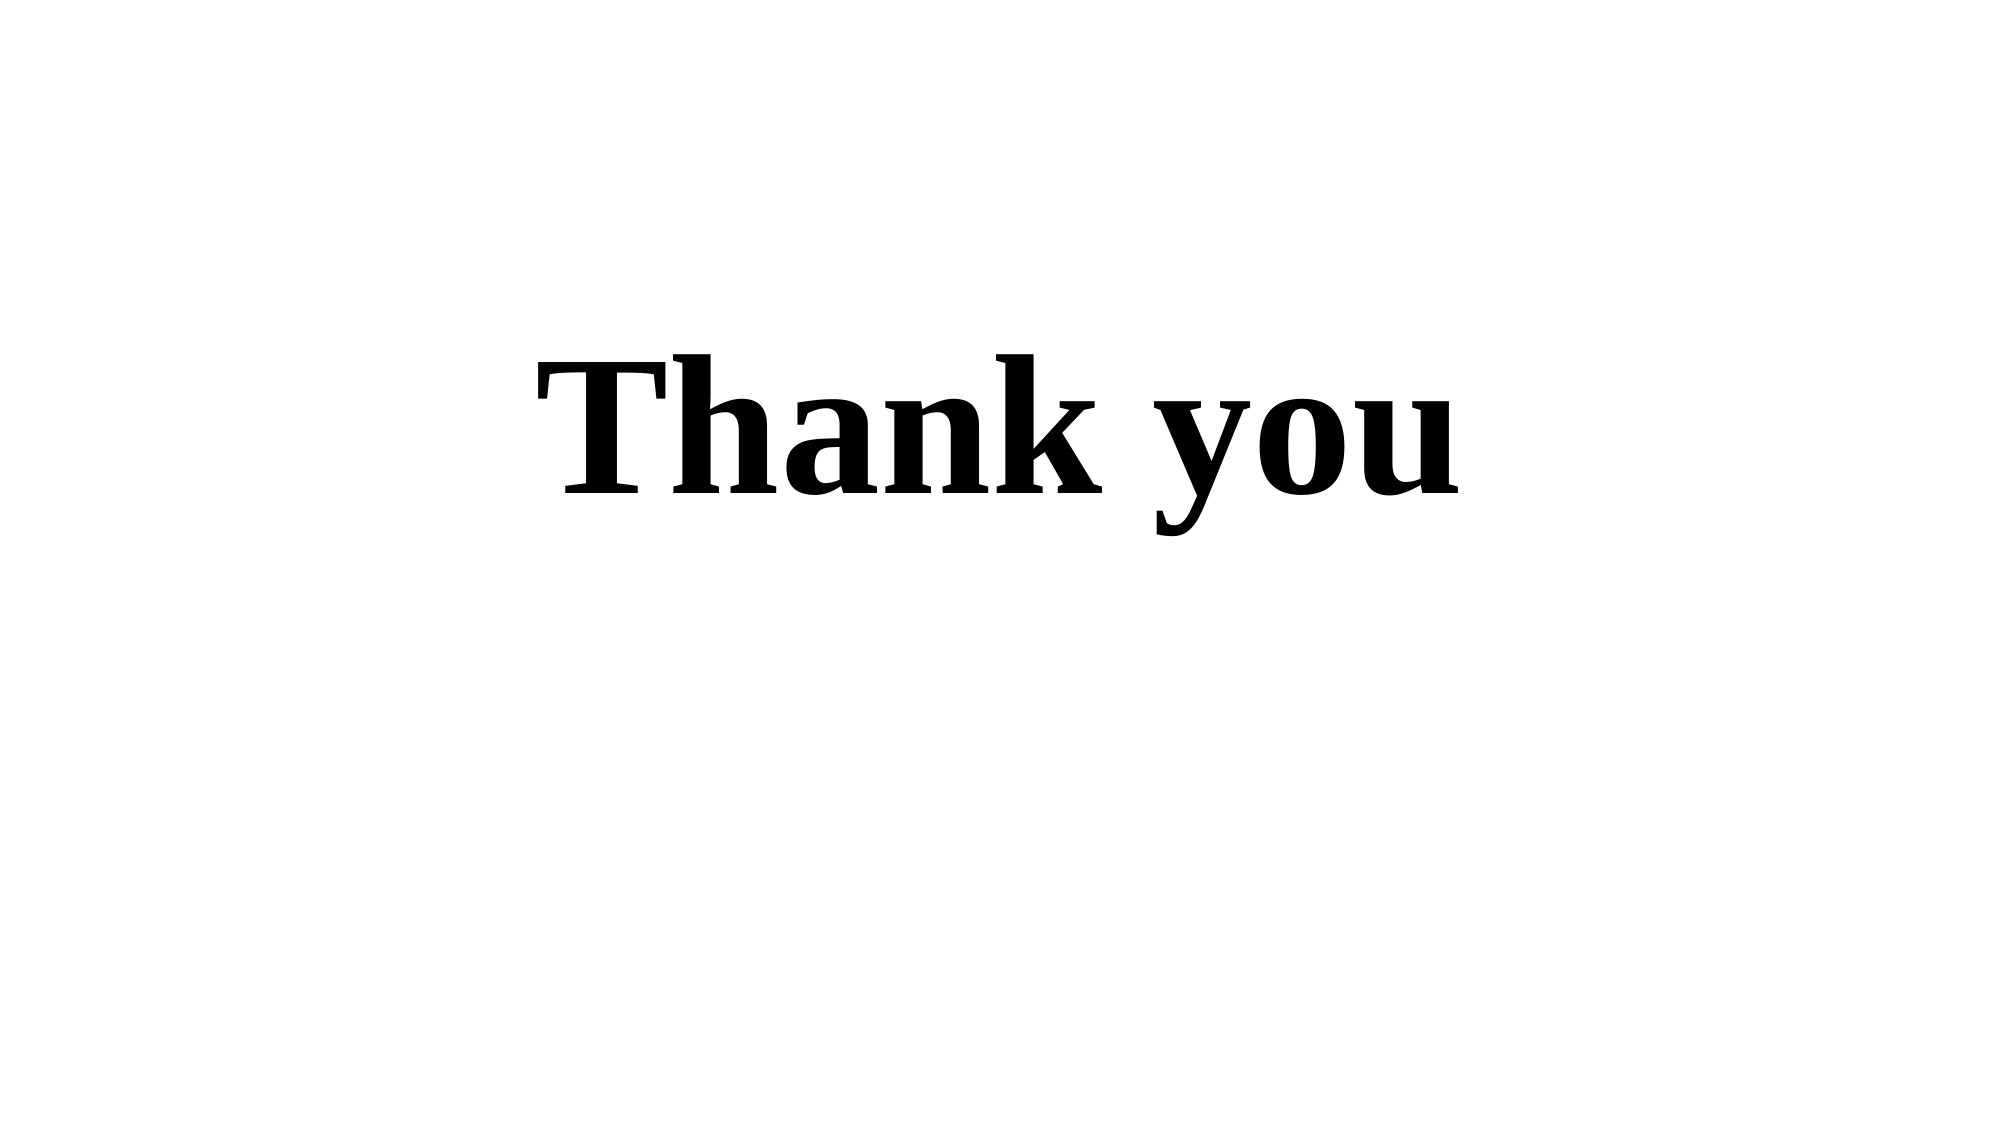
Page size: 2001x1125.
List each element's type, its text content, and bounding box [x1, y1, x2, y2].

list Thank you [137, 52, 1863, 1014]
